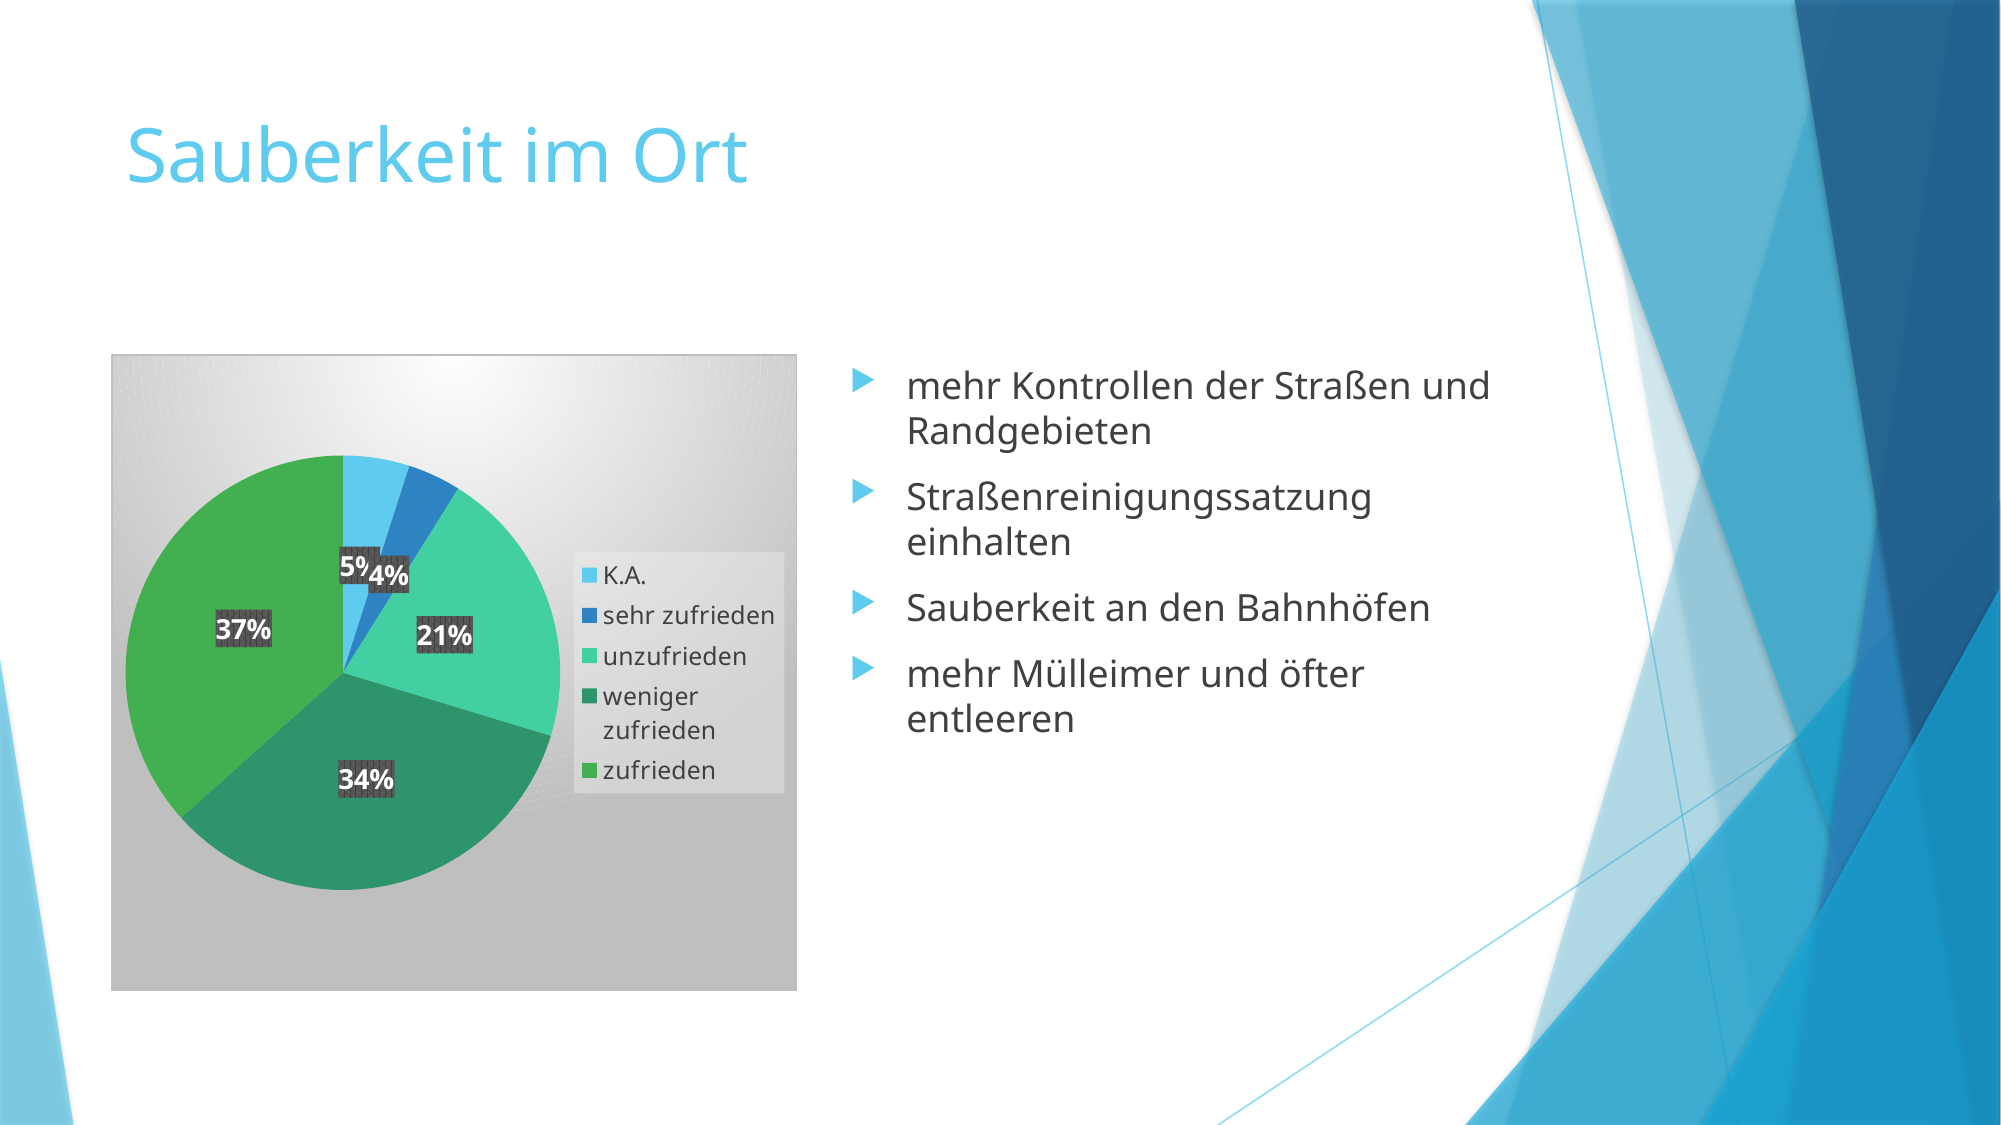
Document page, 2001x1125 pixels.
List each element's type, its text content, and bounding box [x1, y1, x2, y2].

chart [110, 353, 798, 992]
list mehr Kontrollen der Straßen und Randgebieten Straßenreinigungssatzung einhalten Sauberkeit an den Bahnhöfen mehr Mülleimer und öfter entleeren [834, 354, 1522, 992]
title Sauberkeit im Ort [111, 99, 1522, 317]
